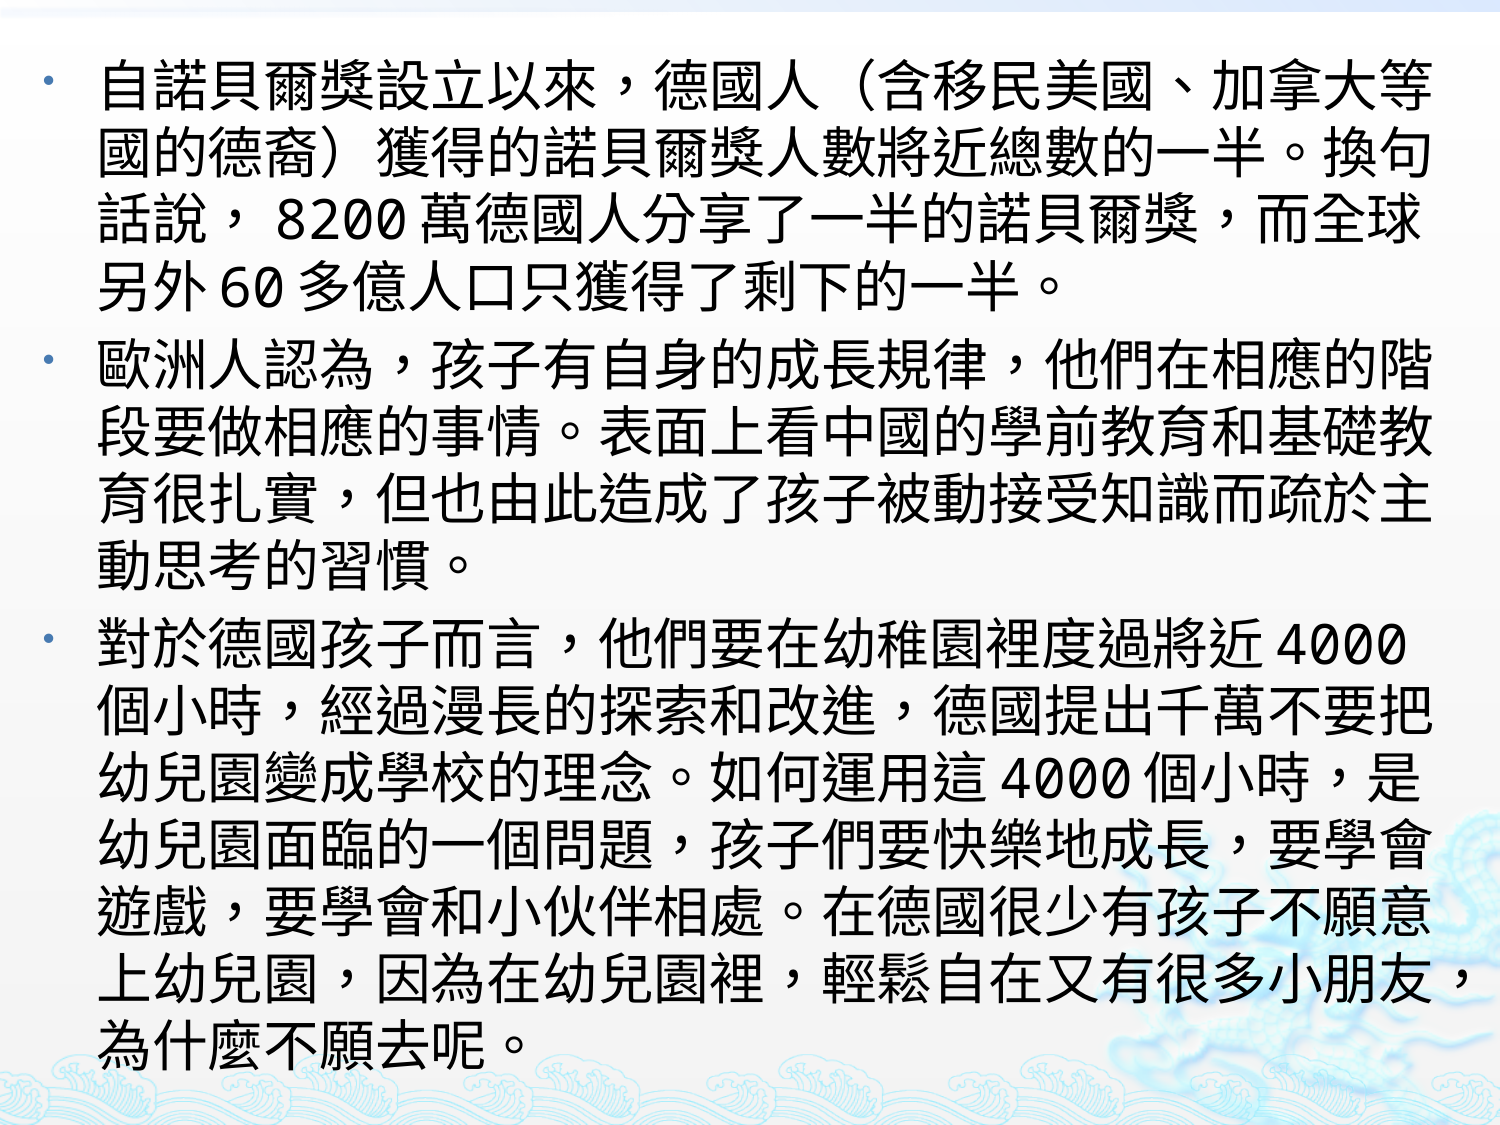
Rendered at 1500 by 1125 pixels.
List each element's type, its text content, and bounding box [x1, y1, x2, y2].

list 自諾貝爾獎設立以來，德國人（含移民美國、加拿大等國的德裔）獲得的諾貝爾獎人數將近總數的一半。換句話說，8200萬德國人分享了一半的諾貝爾獎，而全球另外60多億人口只獲得了剩下的一半。 歐洲人認為，孩子有自身的成長規律，他們在相應的階段要做相應的事情。表面上看中國的學前教育和基礎教育很扎實，但也由此造成了孩子被動接受知識而疏於主動思考的習慣。 對於德國孩子而言，他們要在幼稚園裡度過將近4000個小時，經過漫長的探索和改進，德國提出千萬不要把幼兒園變成學校的理念。如何運用這4000個小時，是幼兒園面臨的一個問題，孩子們要快樂地成長，要學會遊戲，要學會和小伙伴相處。在德國很少有孩子不願意上幼兒園，因為在幼兒園裡，輕鬆自在又有很多小朋友，為什麼不願去呢。 [29, 42, 1459, 1106]
